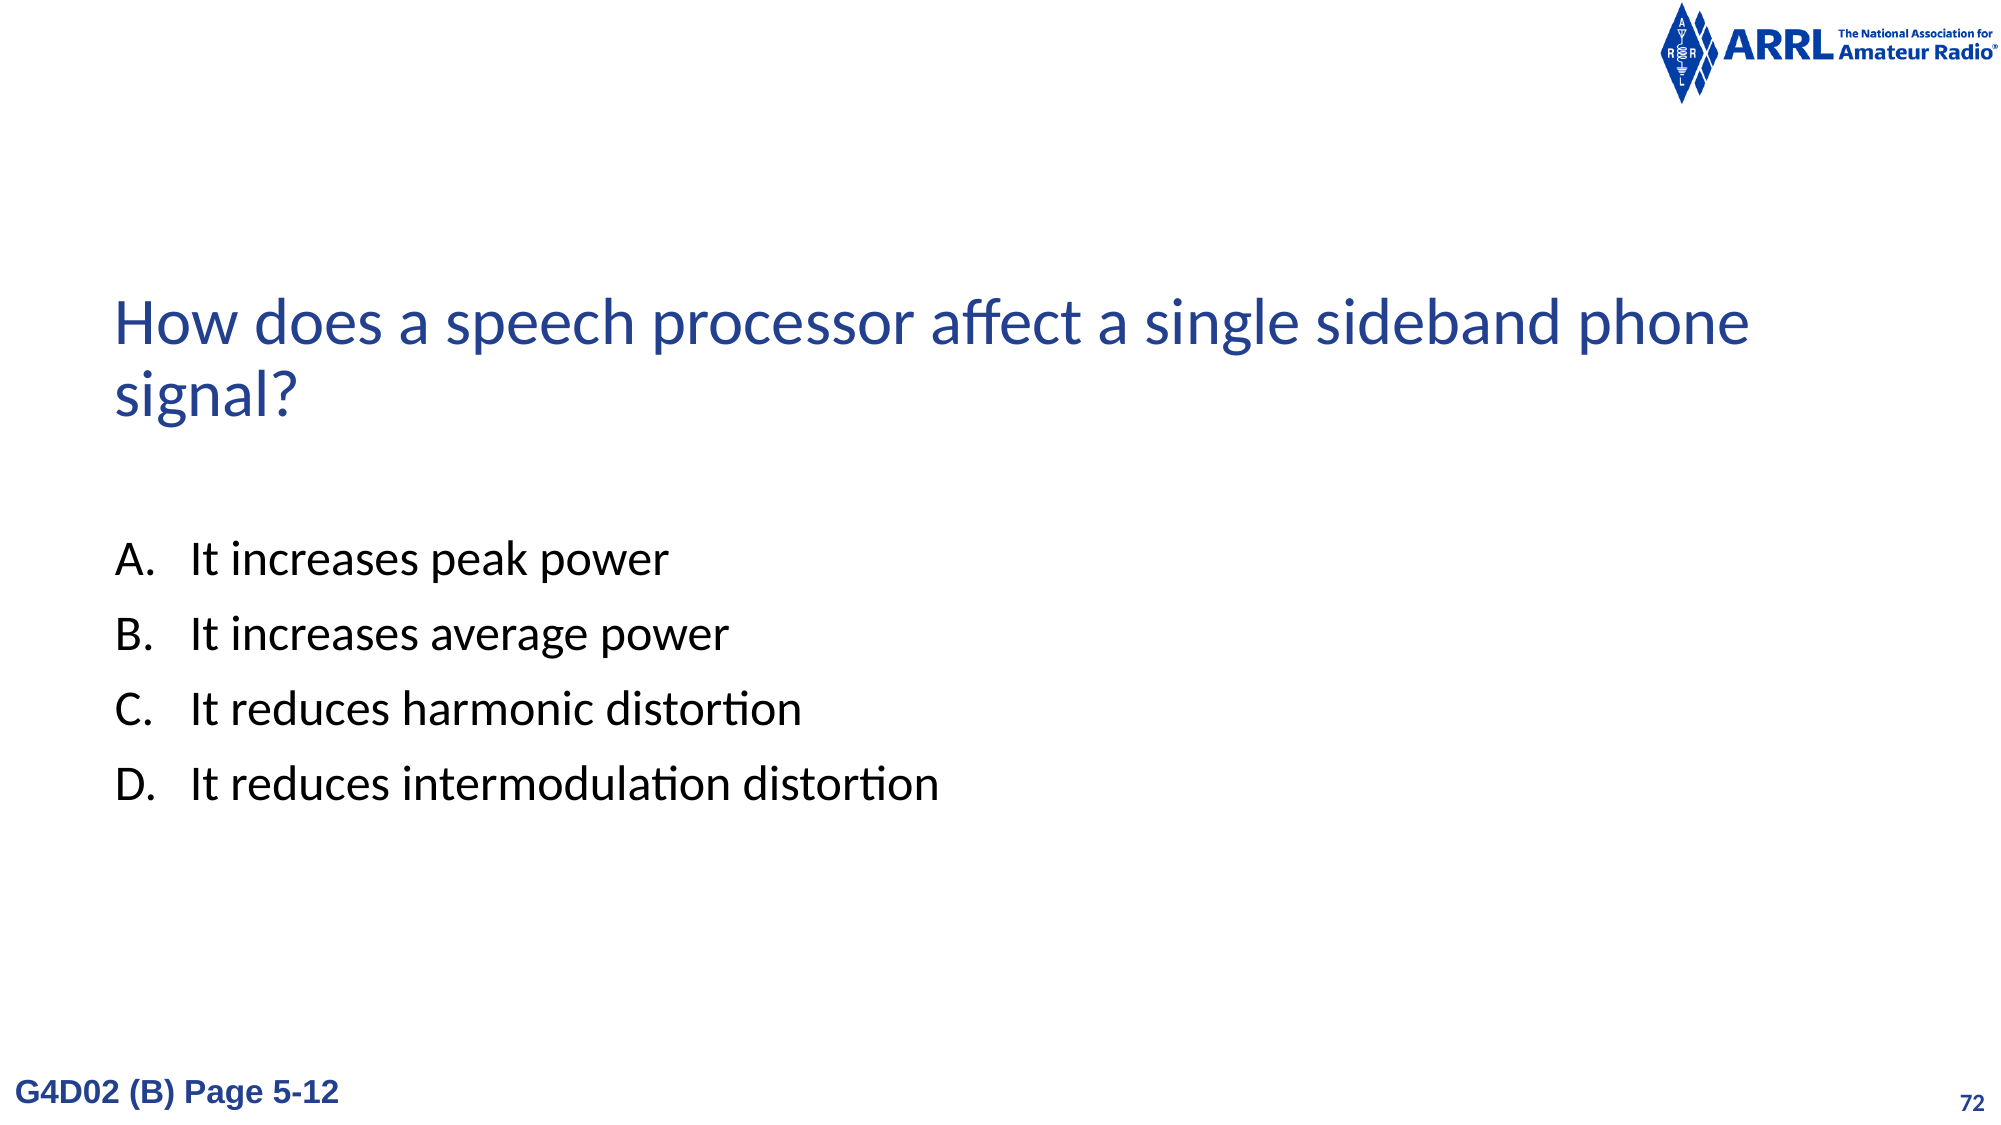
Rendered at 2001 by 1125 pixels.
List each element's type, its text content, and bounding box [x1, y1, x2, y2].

list It increases peak power It increases average power It reduces harmonic distortion It reduces intermodulation distortion [99, 525, 1900, 1005]
picture [1658, 0, 1999, 106]
title How does a speech processor affect a single sideband phone signal? [99, 249, 1900, 468]
text_box 72 [1899, 1079, 2000, 1125]
text_box G4D02 (B) Page 5-12 [0, 1062, 1313, 1118]
